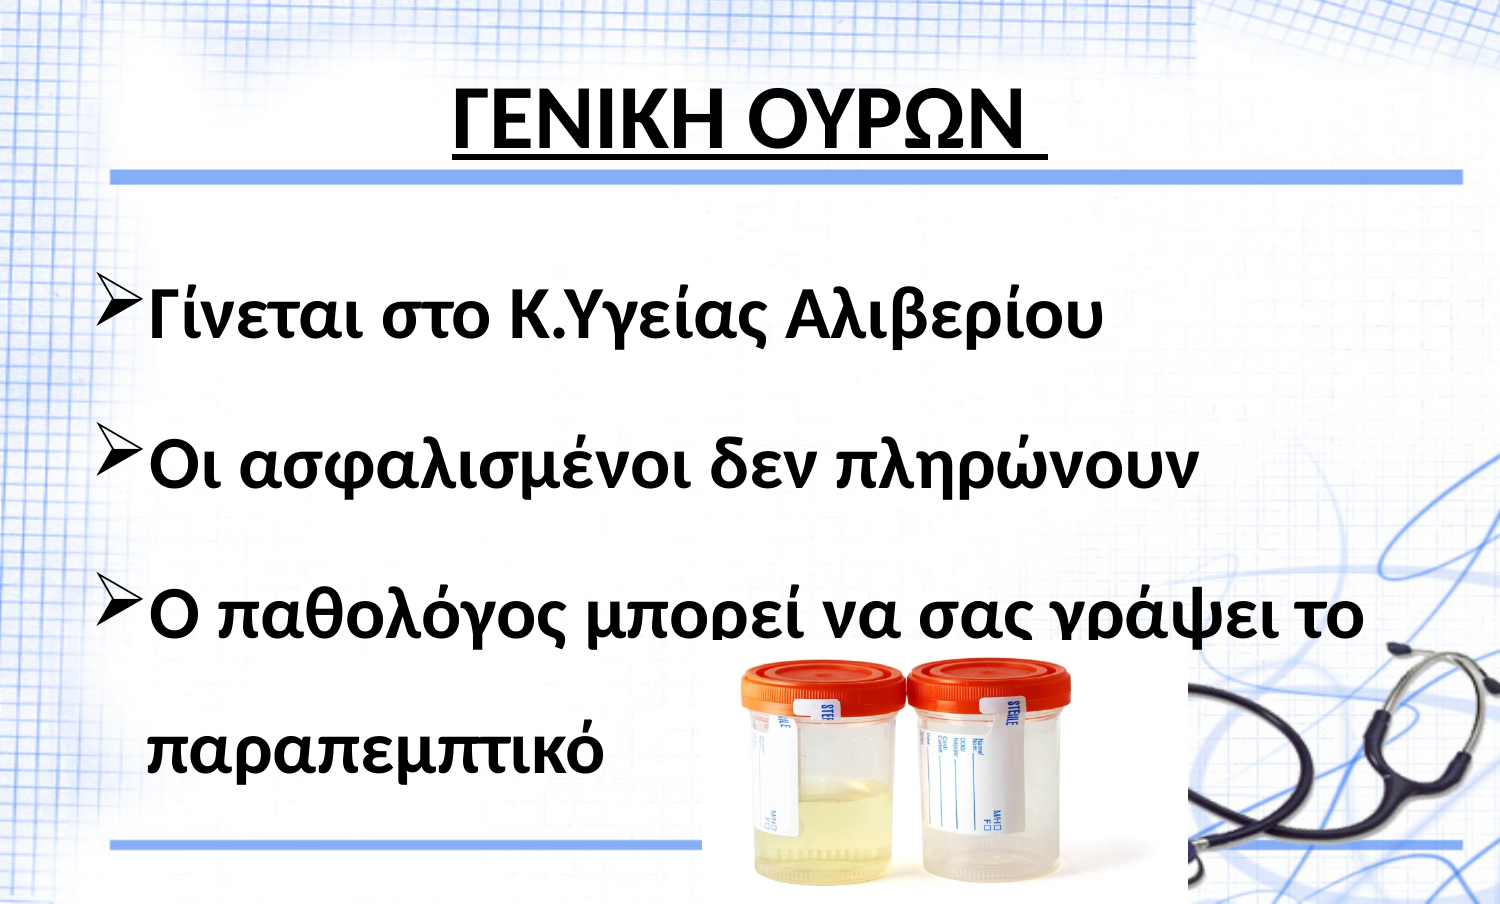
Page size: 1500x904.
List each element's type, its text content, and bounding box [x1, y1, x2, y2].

picture [0, 0, 1500, 904]
list Γίνεται στο Κ.Υγείας Αλιβερίου Οι ασφαλισμένοι δεν πληρώνουν Ο παθολόγος μπορεί να σας γράψει το παραπεμπτικό [75, 210, 1425, 808]
title ΓΕΝΙΚΗ ΟΥΡΩΝ [75, 36, 1425, 187]
